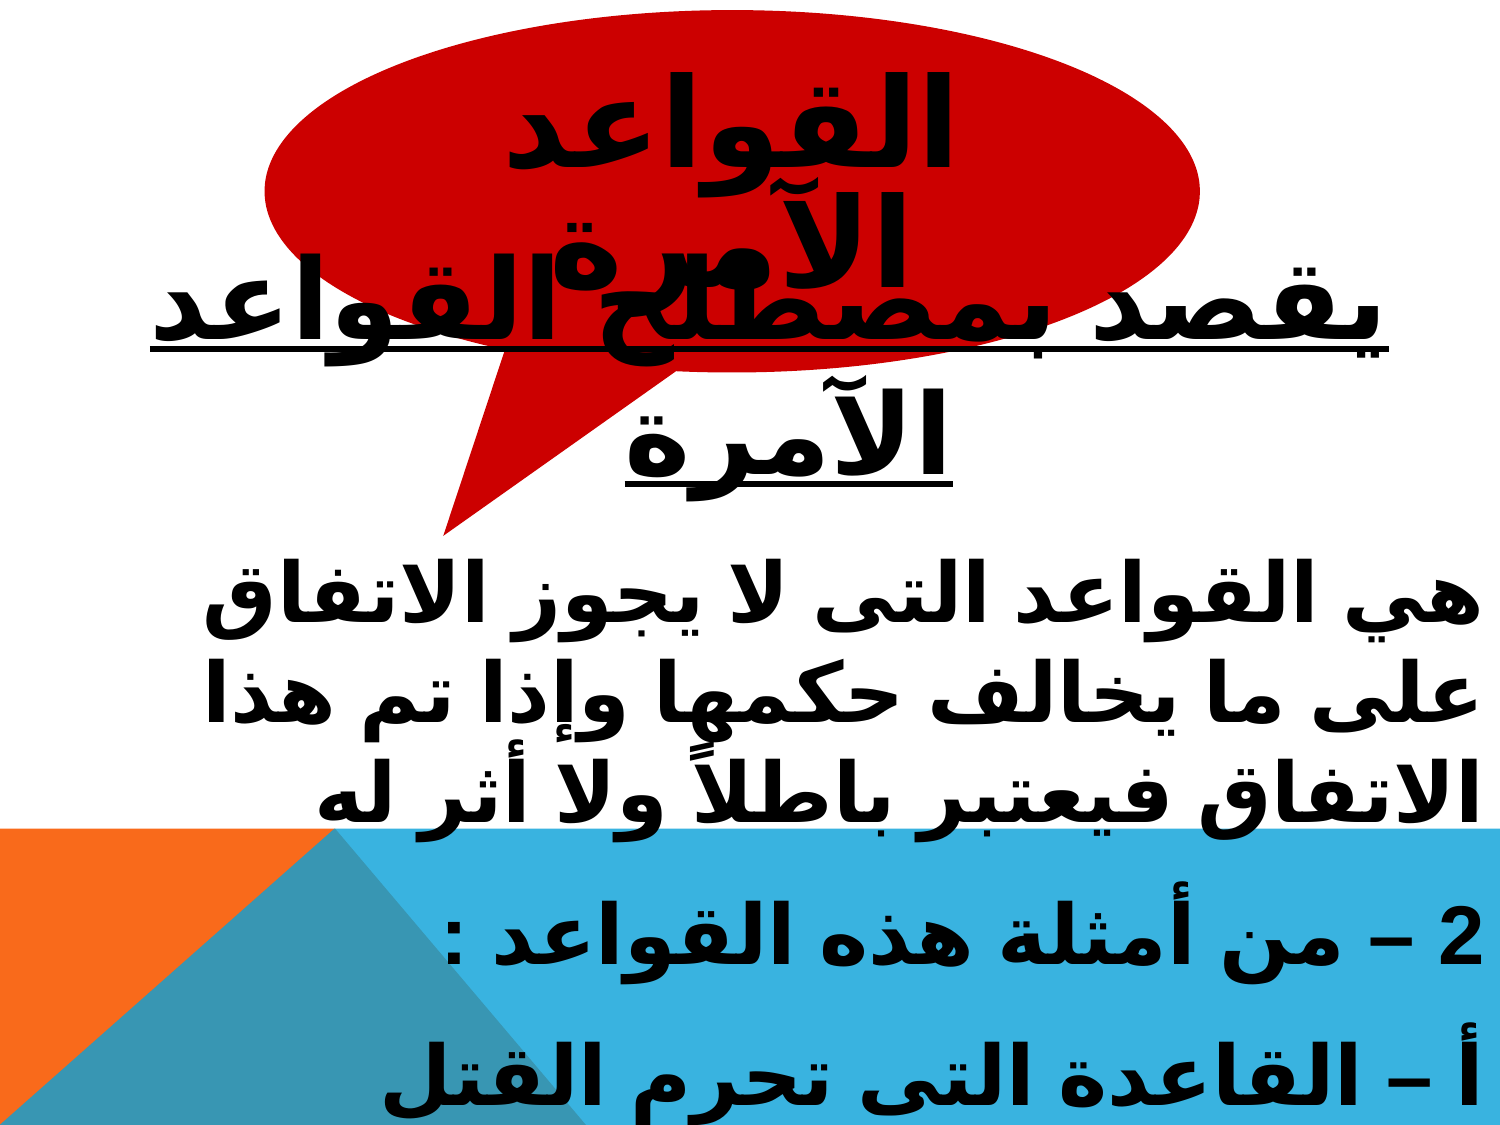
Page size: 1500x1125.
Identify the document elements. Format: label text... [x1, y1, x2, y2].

text_box يقصد بمصطلح القواعد الآمرة هي القواعد التى لا يجوز الاتفاق على ما يخالف حكمها وإذا تم هذا الاتفاق فيعتبر باطلاً ولا أثر له 2 – من أمثلة هذه القواعد : أ – القاعدة التى تحرم القتل ب – القاعدة التى تحرم الإجهاض [56, 220, 1500, 1125]
text_box القواعد الآمرة [265, 11, 1199, 220]
text_box [387, 212, 1388, 220]
